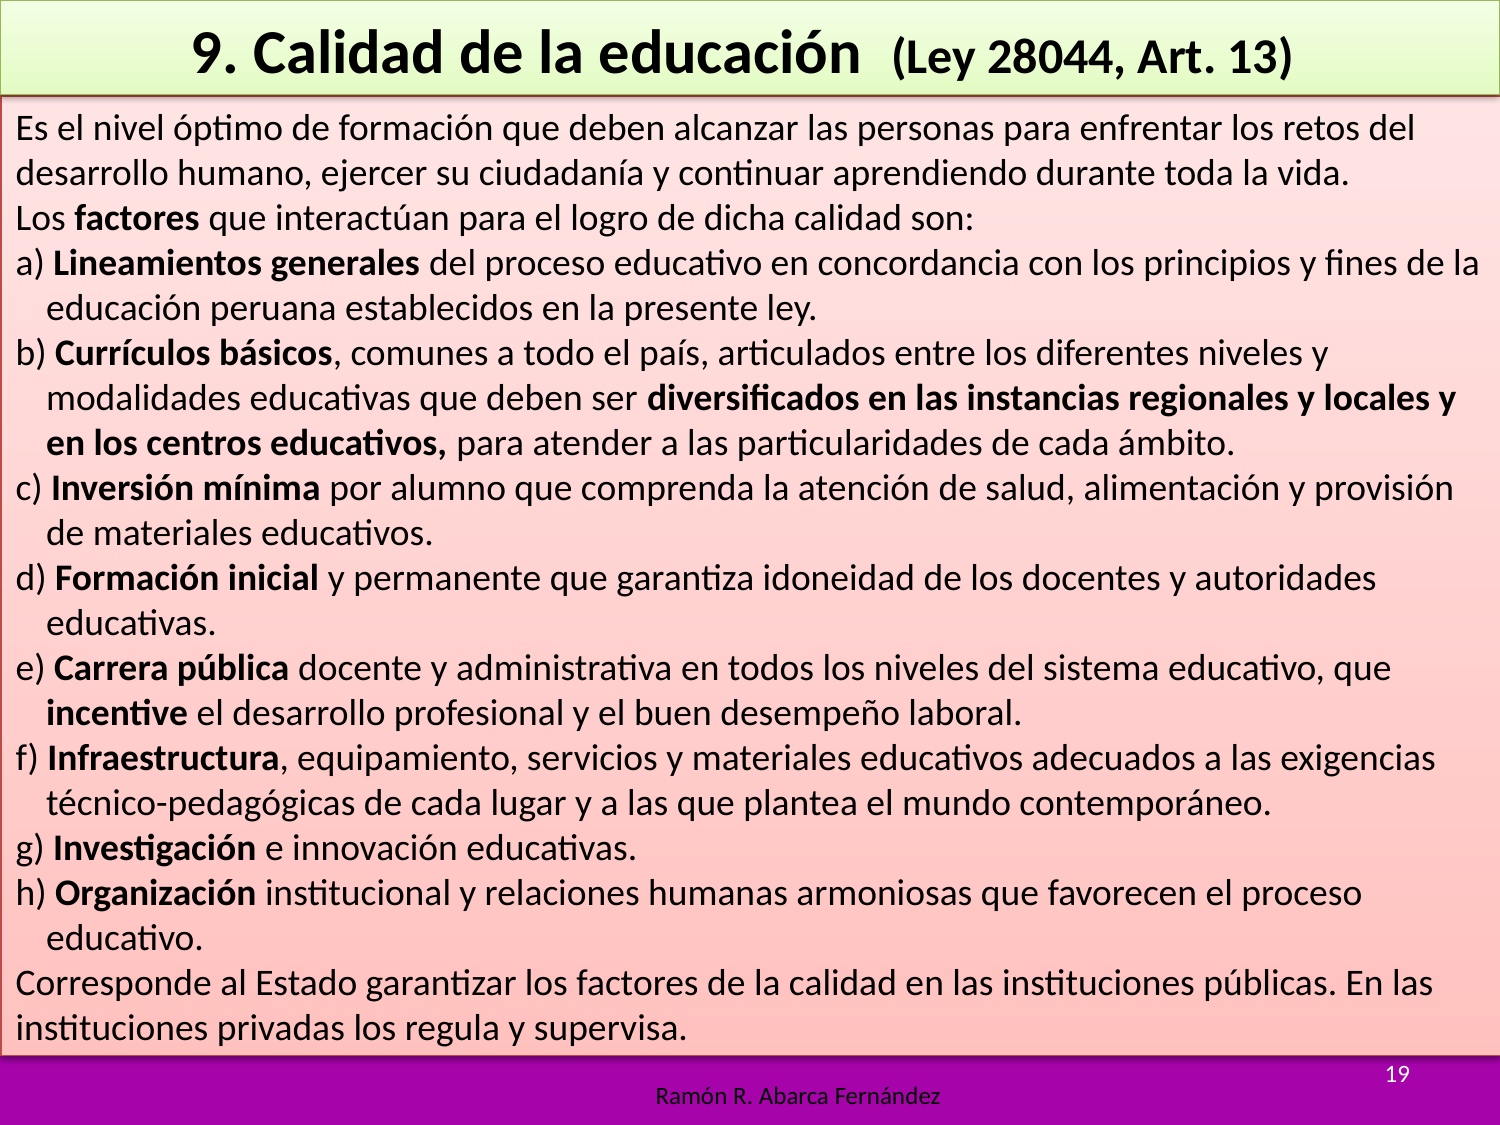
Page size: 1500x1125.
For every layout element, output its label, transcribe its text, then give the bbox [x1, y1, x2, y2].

text_box 9. Calidad de la educación (Ley 28044, Art. 13) [0, 0, 1500, 95]
text_box Es el nivel óptimo de formación que deben alcanzar las personas para enfrentar los retos del desarrollo humano, ejercer su ciudadanía y continuar aprendiendo durante toda la vida. Los factores que interactúan para el logro de dicha calidad son: a) Lineamientos generales del proceso educativo en concordancia con los principios y fines de la educación peruana establecidos en la presente ley. b) Currículos básicos, comunes a todo el país, articulados entre los diferentes niveles y modalidades educativas que deben ser diversificados en las instancias regionales y locales y en los centros educativos, para atender a las particularidades de cada ámbito. c) Inversión mínima por alumno que comprenda la atención de salud, alimentación y provisión de materiales educativos. d) Formación inicial y permanente que garantiza idoneidad de los docentes y autoridades educativas. e) Carrera pública docente y administrativa en todos los niveles del sistema educativo, que incentive el desarrollo profesional y el buen desempeño laboral. f) Infraestructura, equipamiento, servicios y materiales educativos adecuados a las exigencias técnico-pedagógicas de cada lugar y a las que plantea el mundo contemporáneo. g) Investigación e innovación educativas. h) Organización institucional y relaciones humanas armoniosas que favorecen el proceso educativo. Corresponde al Estado garantizar los factores de la calidad en las instituciones públicas. En las instituciones privadas los regula y supervisa. [0, 102, 1500, 1056]
slide_number 19 [1074, 1042, 1425, 1103]
footer Ramón R. Abarca Fernández [561, 1065, 1036, 1125]
